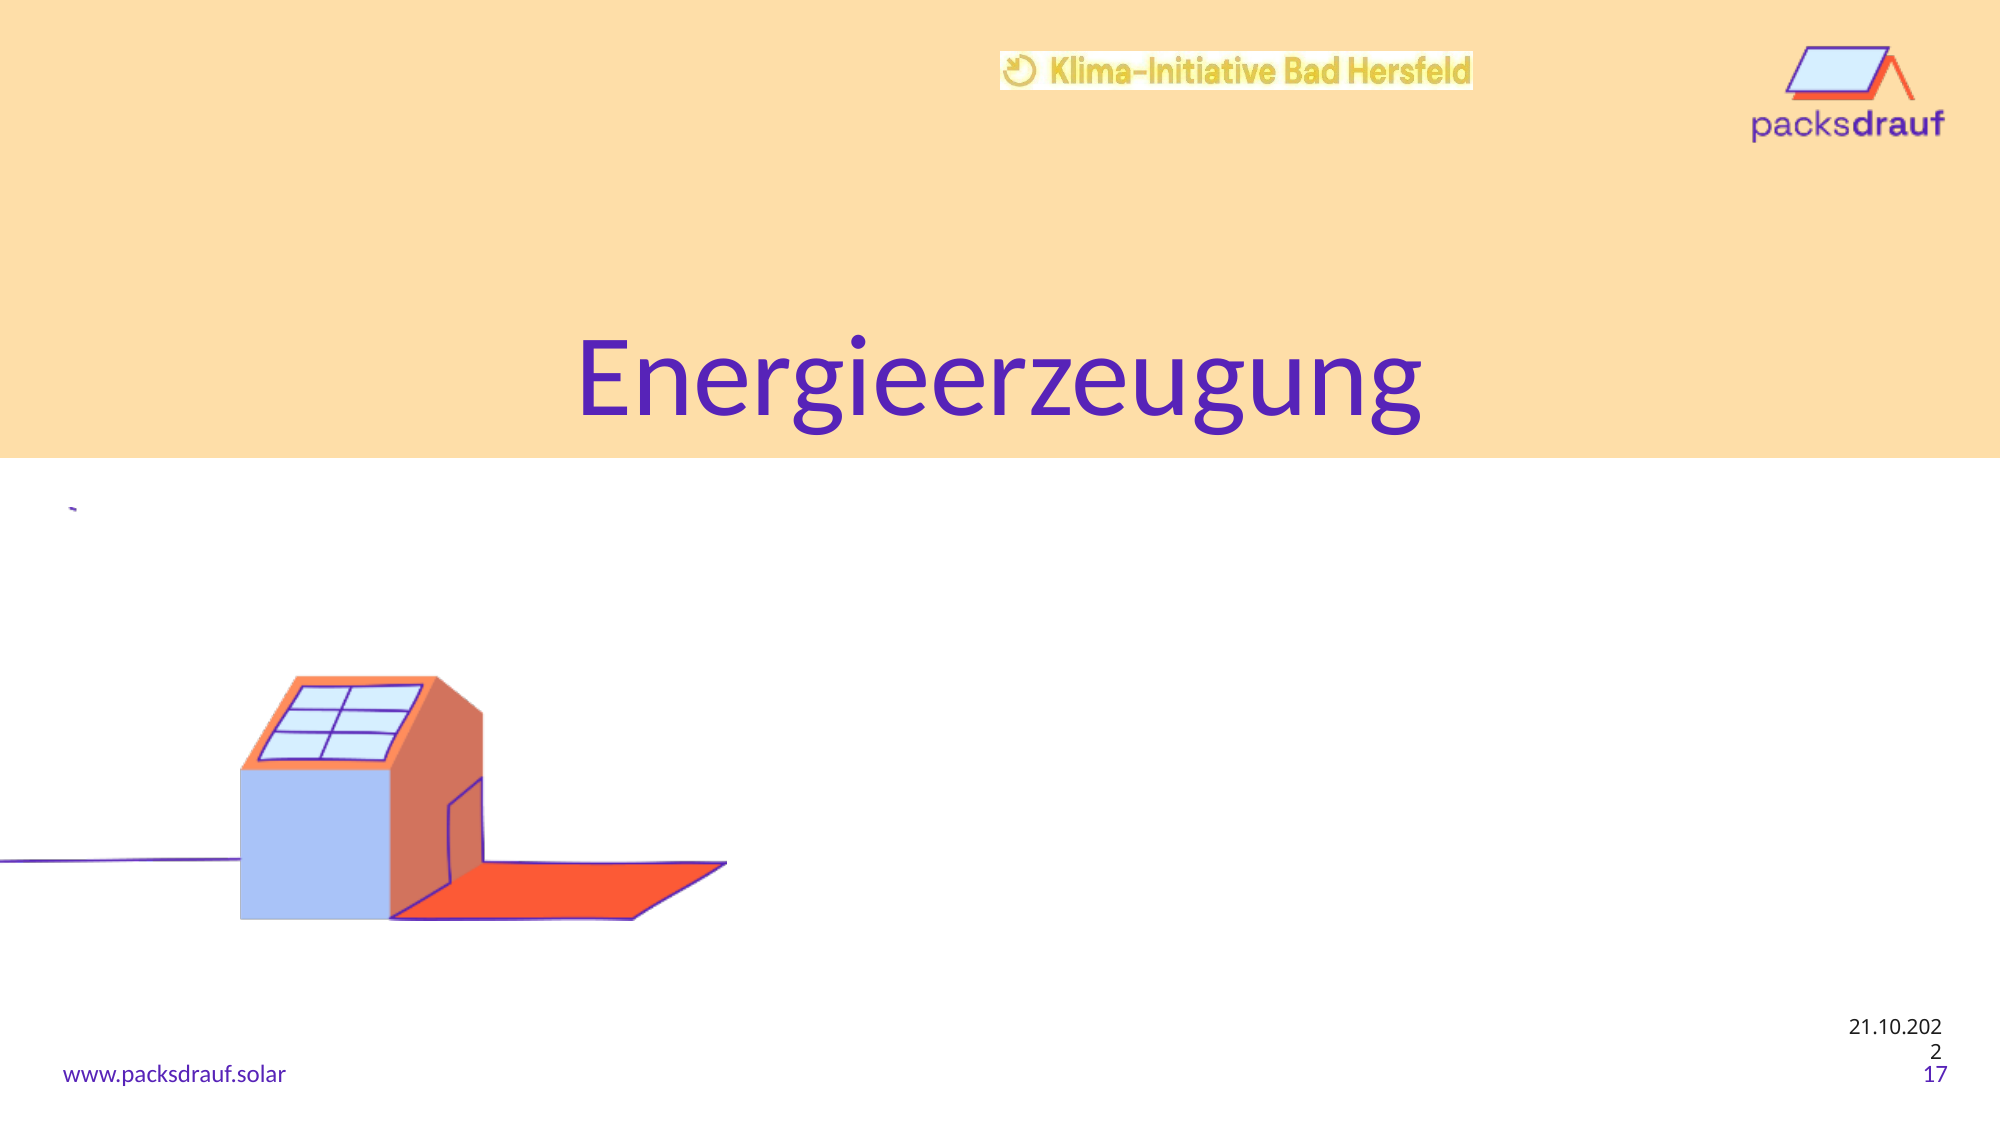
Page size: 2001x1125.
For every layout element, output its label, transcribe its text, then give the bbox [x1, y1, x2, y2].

picture [999, 51, 1473, 90]
slide_number www.packsdrauf.solar [47, 1042, 498, 1103]
title Energieerzeugung [274, 196, 1725, 449]
text_box 21.10.2022 [1826, 1006, 1957, 1072]
picture [0, 507, 727, 921]
picture [1734, 26, 1964, 157]
slide_number 17 [1513, 1042, 1964, 1103]
